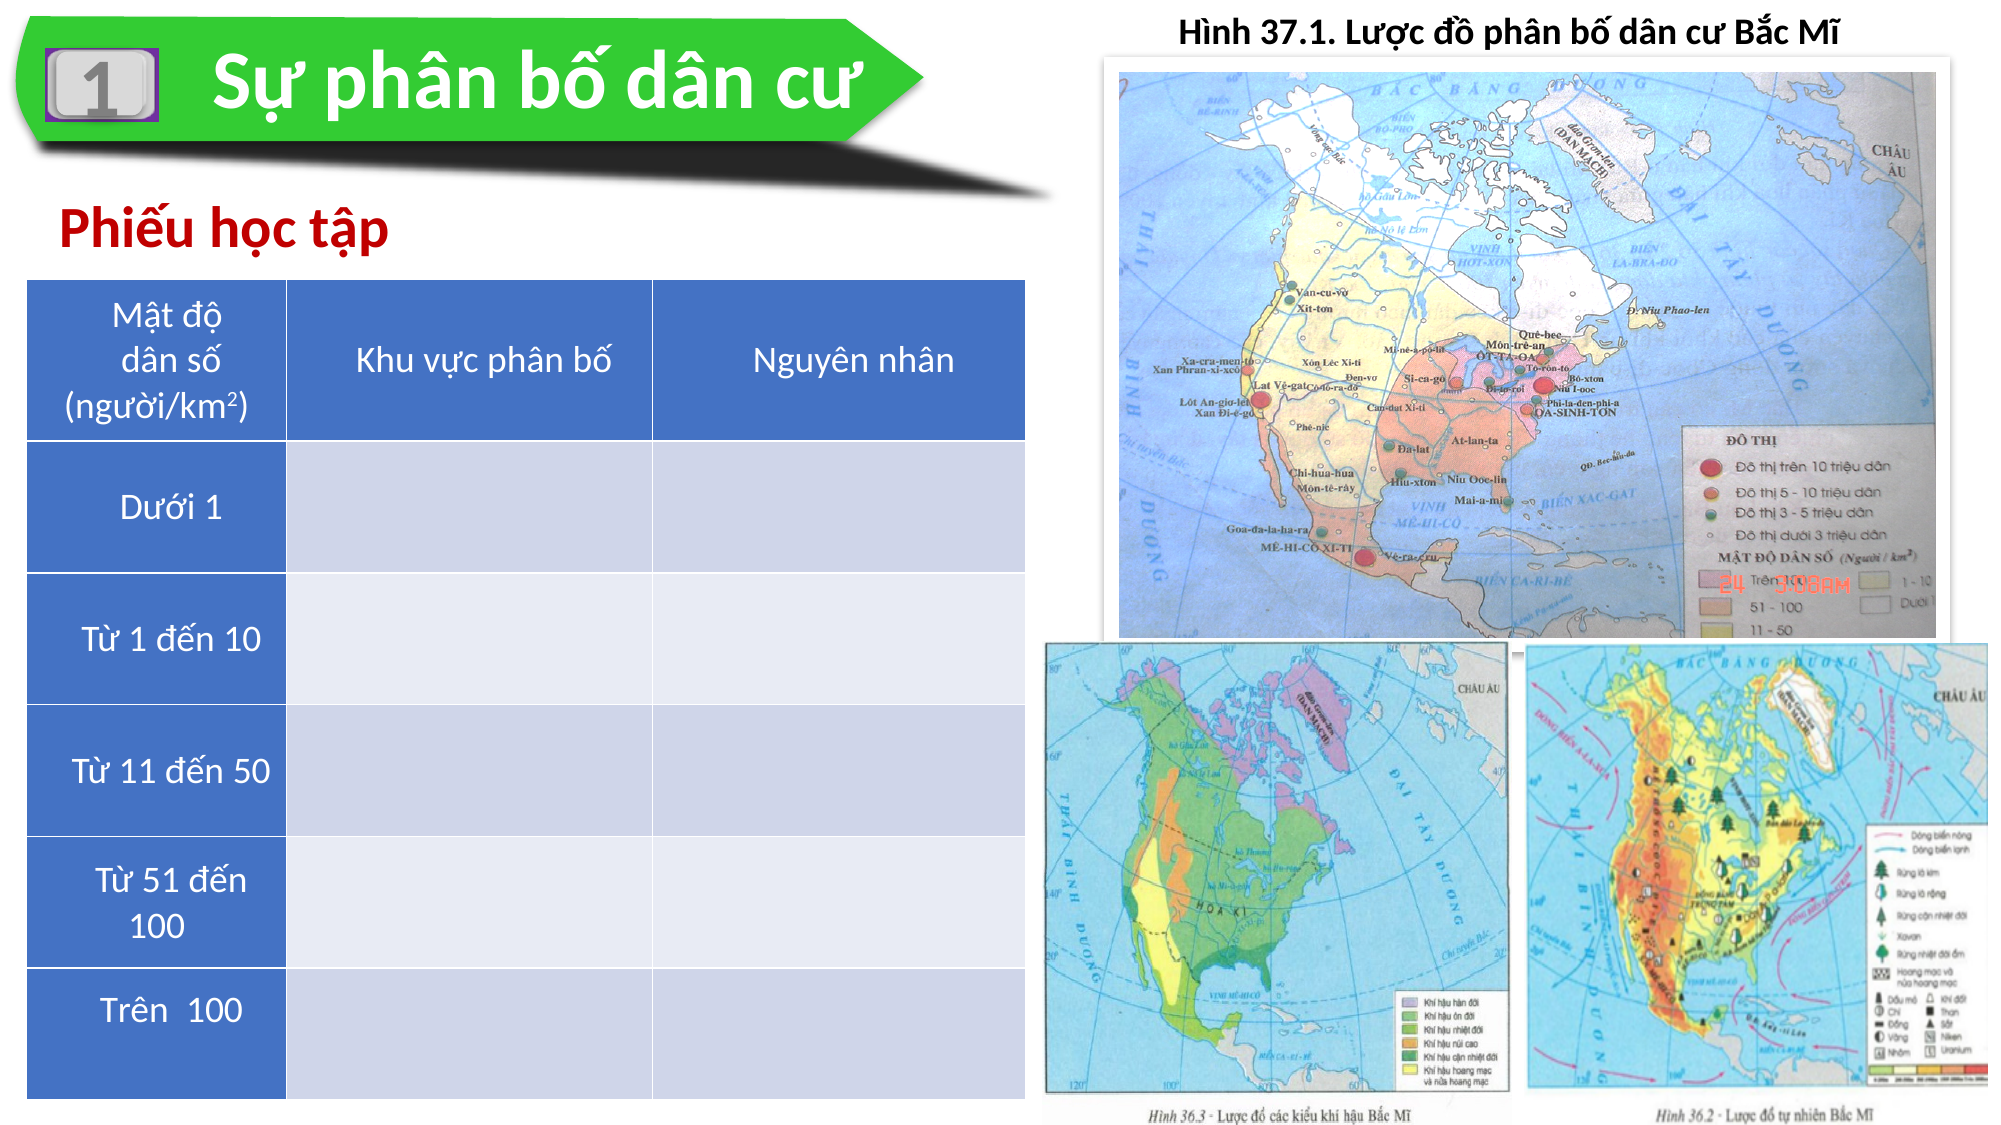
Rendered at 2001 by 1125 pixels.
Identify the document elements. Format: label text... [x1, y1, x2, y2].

table_cell Trên 100 [27, 969, 286, 1099]
table_cell Từ 11 đến 50 [27, 705, 286, 836]
table_cell Dưới 1 [27, 442, 286, 572]
table_cell [287, 574, 652, 704]
table_cell [653, 837, 1025, 967]
picture [1042, 641, 1512, 1125]
picture [1119, 71, 1936, 638]
text_box Phiếu học tập [44, 212, 972, 267]
table_cell [653, 574, 1025, 704]
table_header Khu vực phân bố [287, 280, 652, 440]
table_cell [653, 442, 1025, 572]
table_cell [287, 969, 652, 1099]
text_box Hình 37.1. Lược đồ phân bố dân cư Bắc Mĩ [971, 0, 2000, 60]
table_cell [287, 705, 652, 836]
table_cell [653, 969, 1025, 1099]
table_header Nguyên nhân [653, 280, 1025, 440]
table_cell [653, 705, 1025, 836]
table_cell Từ 1 đến 10 [27, 574, 286, 704]
table_cell [287, 442, 652, 572]
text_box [15, 16, 1161, 212]
table_cell [287, 837, 652, 967]
table_cell Từ 51 đến 100 [27, 837, 286, 967]
table_header Mật độ dân số (người/km2) [27, 280, 286, 440]
picture [1524, 643, 1988, 1125]
